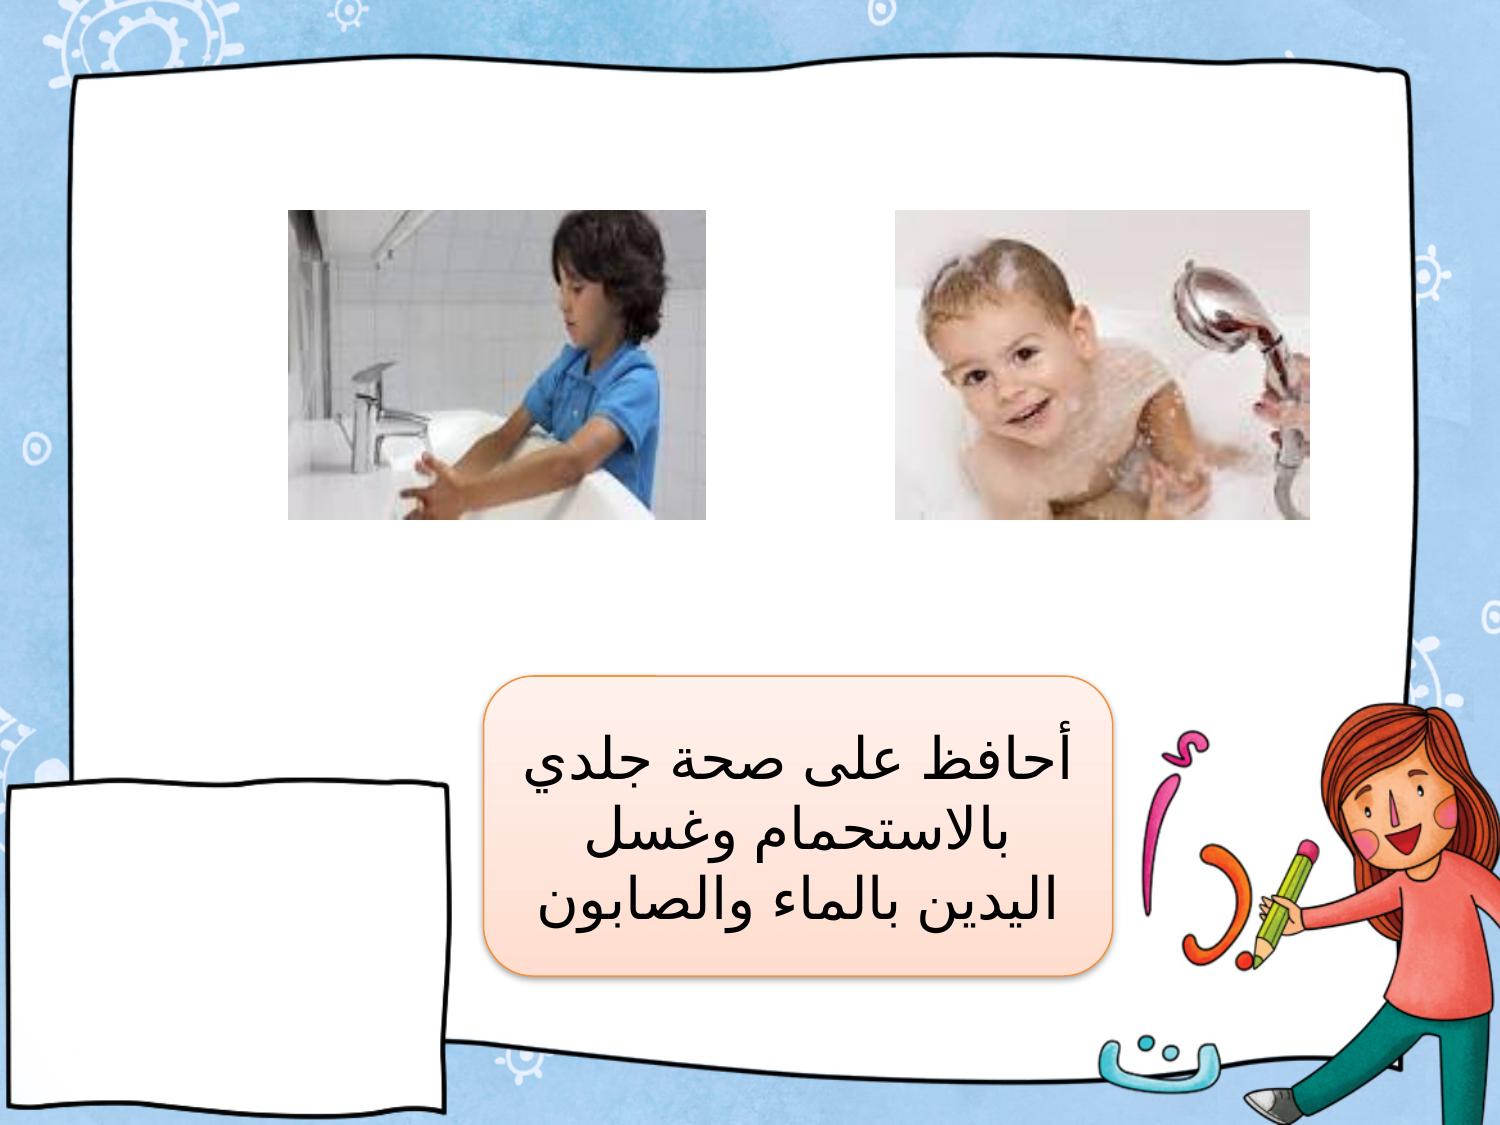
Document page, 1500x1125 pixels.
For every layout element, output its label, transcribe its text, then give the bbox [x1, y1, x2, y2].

picture [0, 0, 1500, 1125]
text_box أحافظ على صحة جلدي بالاستحمام وغسل اليدين بالماء والصابون [482, 675, 1114, 977]
